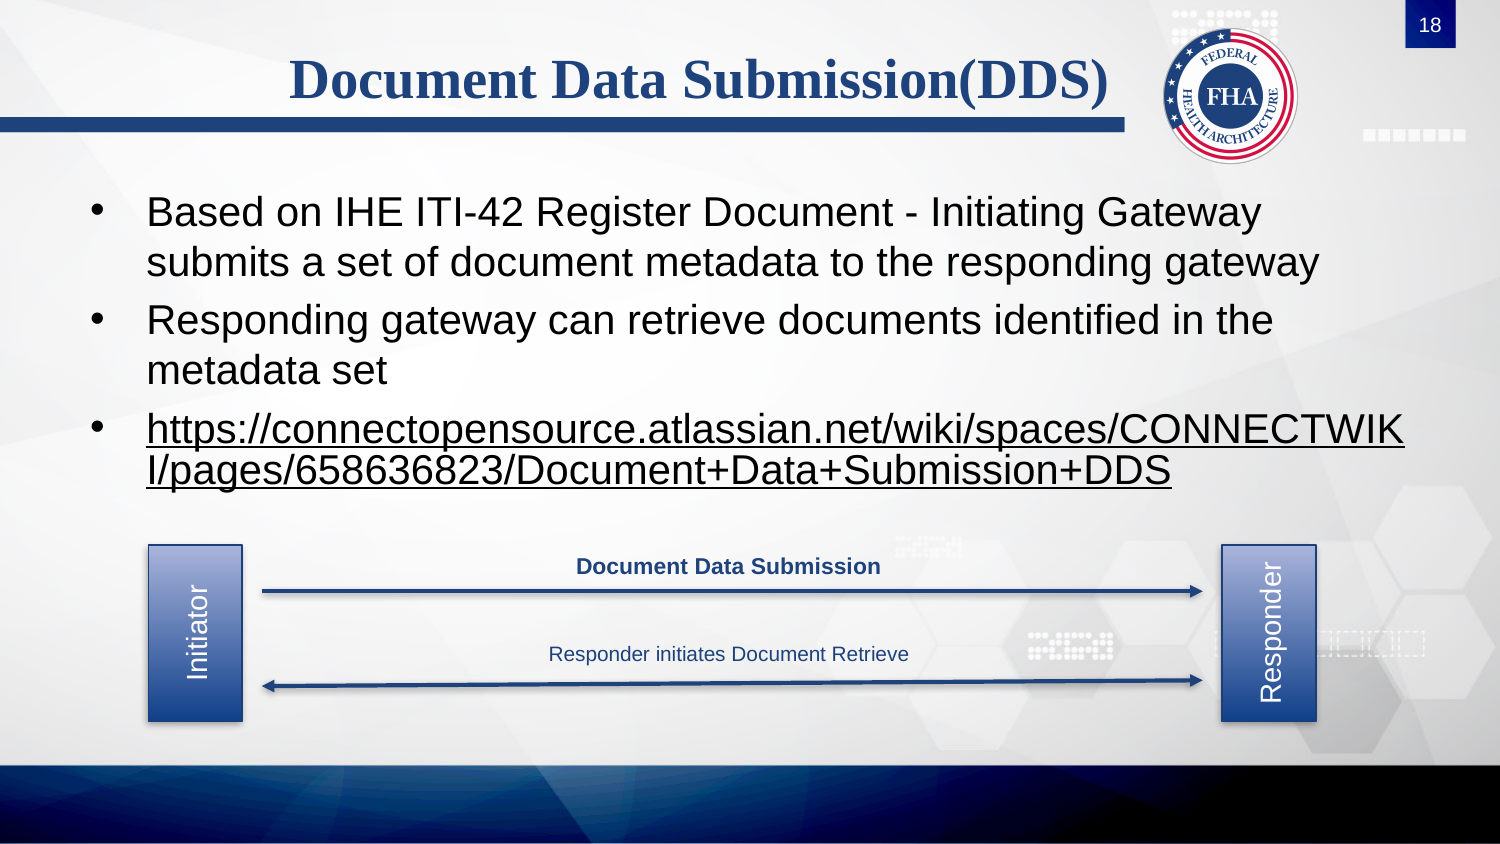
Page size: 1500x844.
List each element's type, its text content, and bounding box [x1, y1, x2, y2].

text_box Responder initiates Document Retrieve [533, 633, 924, 673]
text_box Document Data Submission [561, 544, 897, 587]
text_box Responder [1221, 544, 1317, 722]
text_box Initiator [148, 544, 243, 722]
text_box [261, 680, 1203, 687]
title Document Data Submission(DDS) [75, 33, 1125, 118]
slide_number 18 [1400, 1, 1460, 48]
picture [0, 0, 1500, 844]
list Based on IHE ITI-42 Register Document - Initiating Gateway submits a set of document metadata to the responding gateway Responding gateway can retrieve documents identified in the metadata set https://connectopensource.atlassian.net/wiki/spaces/CONNECTWIKI/pages/658636823/Document+Data+Submission+DDS [75, 177, 1425, 739]
